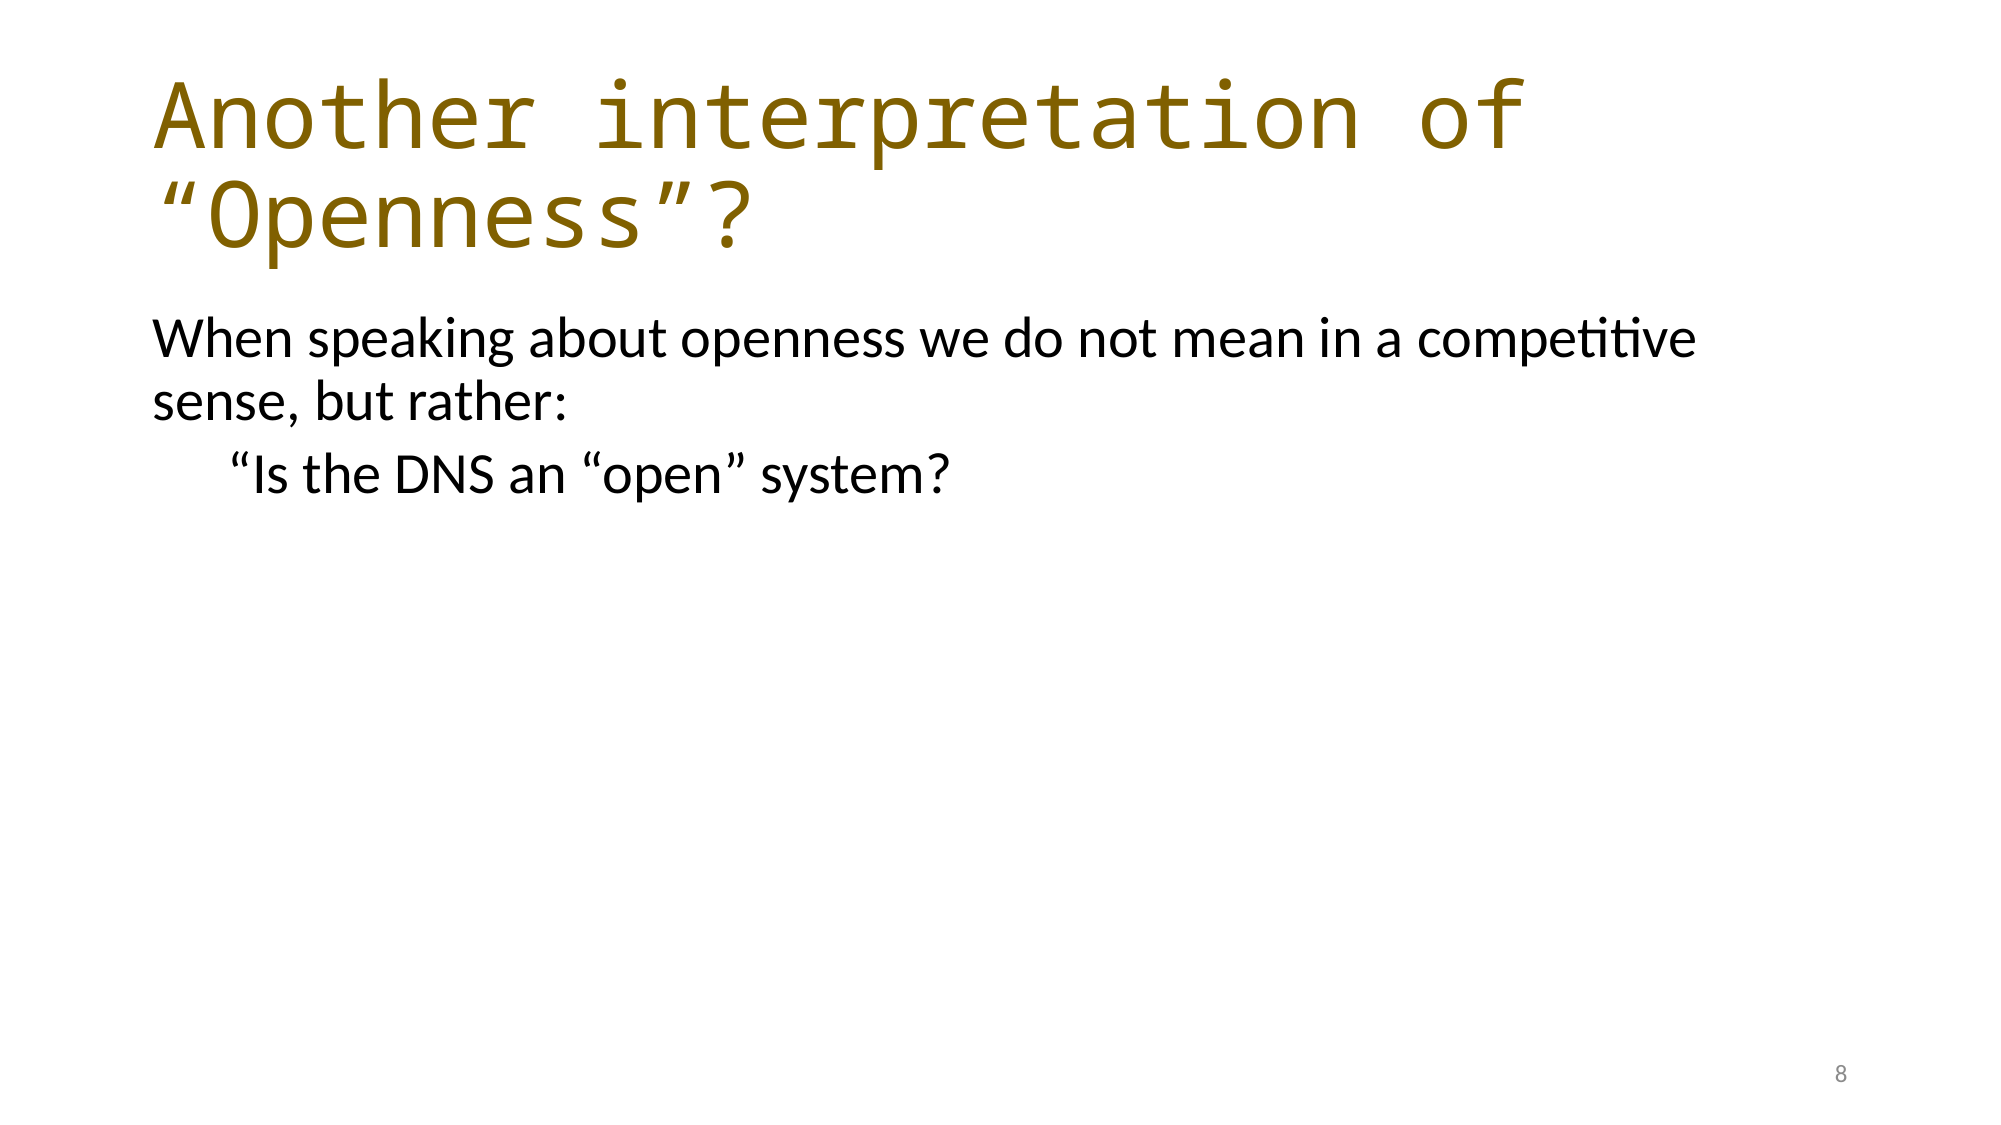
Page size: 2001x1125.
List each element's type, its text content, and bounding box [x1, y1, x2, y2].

title Another interpretation of “Openness”? [137, 59, 1863, 278]
slide_number 8 [1412, 1042, 1863, 1103]
list When speaking about openness we do not mean in a competitive sense, but rather: “Is the DNS an “open” system? [137, 299, 1863, 1014]
